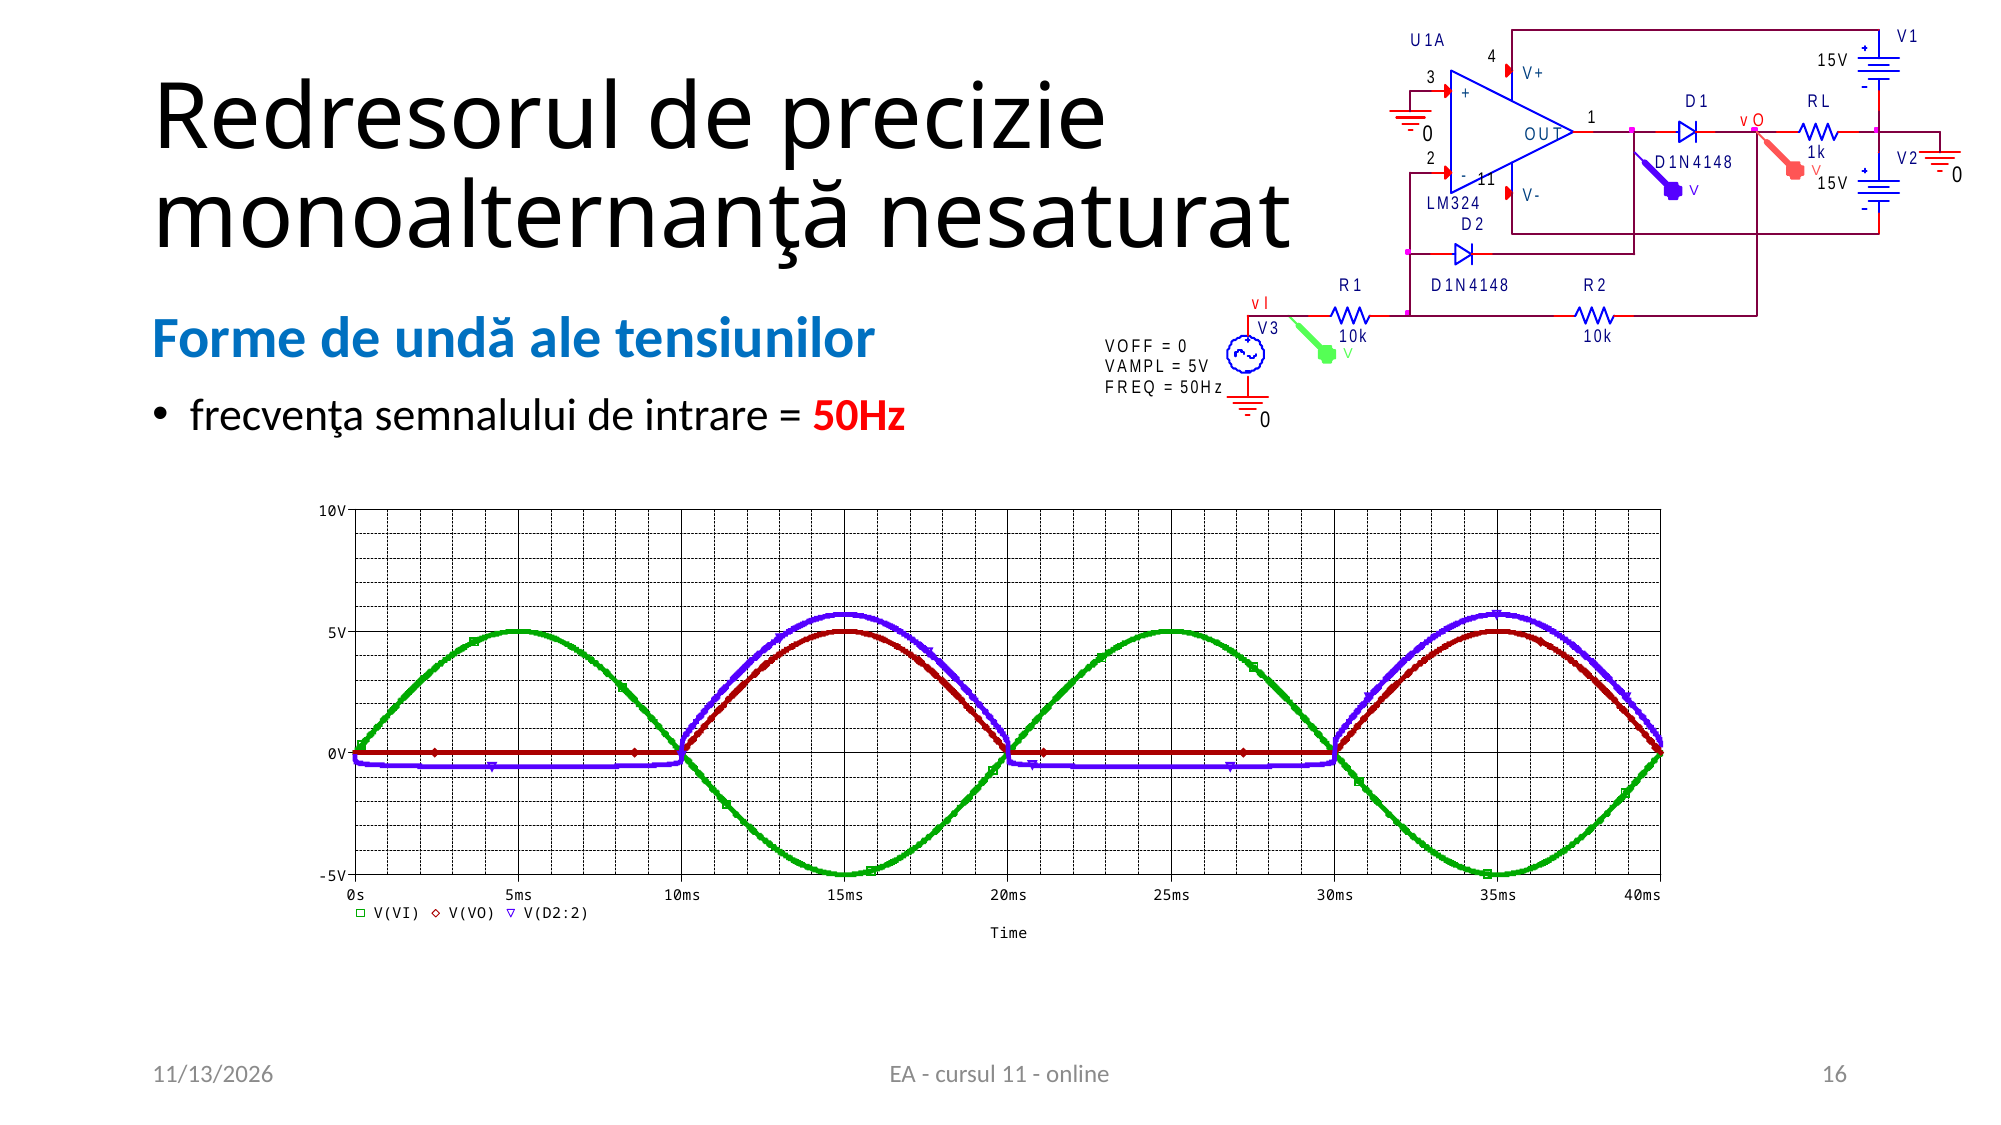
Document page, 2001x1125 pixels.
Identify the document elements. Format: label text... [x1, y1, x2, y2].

footer EA - cursul 11 - online [662, 1042, 1338, 1103]
title Redresorul de precizie monoalternanţă nesaturat [137, 59, 1103, 278]
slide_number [137, 1042, 588, 1103]
picture [289, 499, 1711, 943]
slide_number 16 [1412, 1042, 1863, 1103]
list Forme de undă ale tensiunilor frecvenţa semnalului de intrare = 50Hz [137, 299, 1863, 1014]
picture [1103, 22, 1987, 429]
